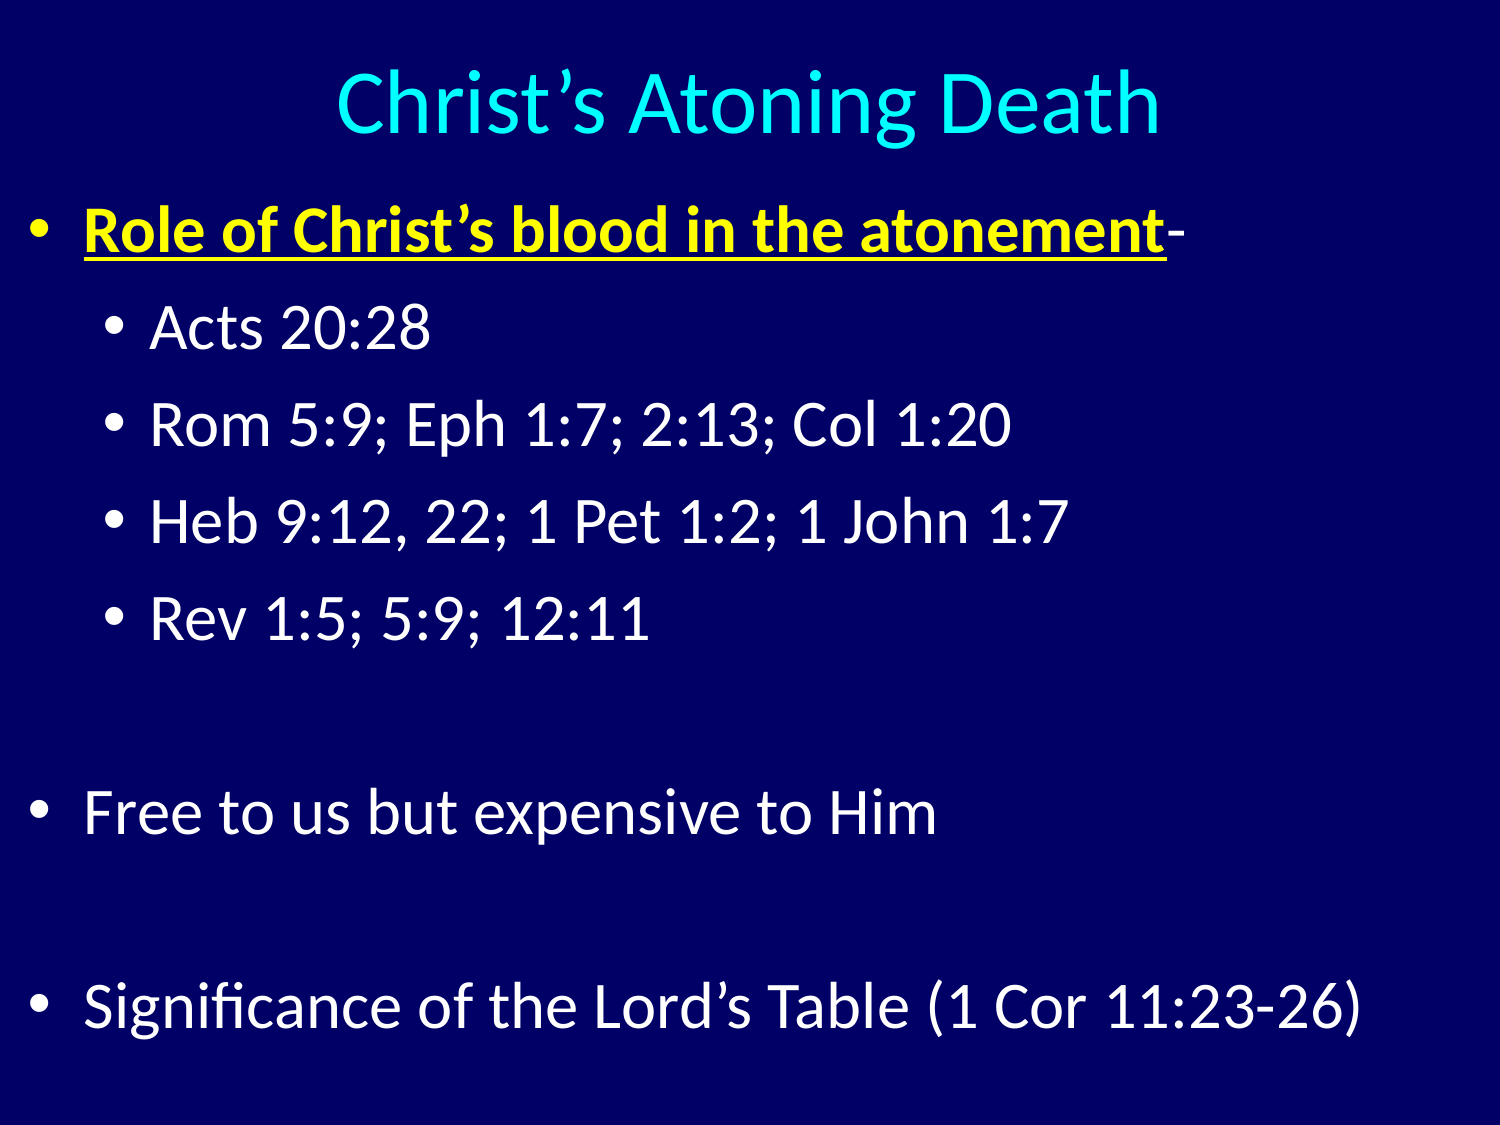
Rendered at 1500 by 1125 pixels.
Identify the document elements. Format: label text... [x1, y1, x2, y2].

title Christ’s Atoning Death [75, 37, 1425, 156]
list Role of Christ’s blood in the atonement- Acts 20:28 Rom 5:9; Eph 1:7; 2:13; Col 1:20 Heb 9:12, 22; 1 Pet 1:2; 1 John 1:7 Rev 1:5; 5:9; 12:11 Free to us but expensive to Him Significance of the Lord’s Table (1 Cor 11:23-26) [12, 187, 1475, 825]
